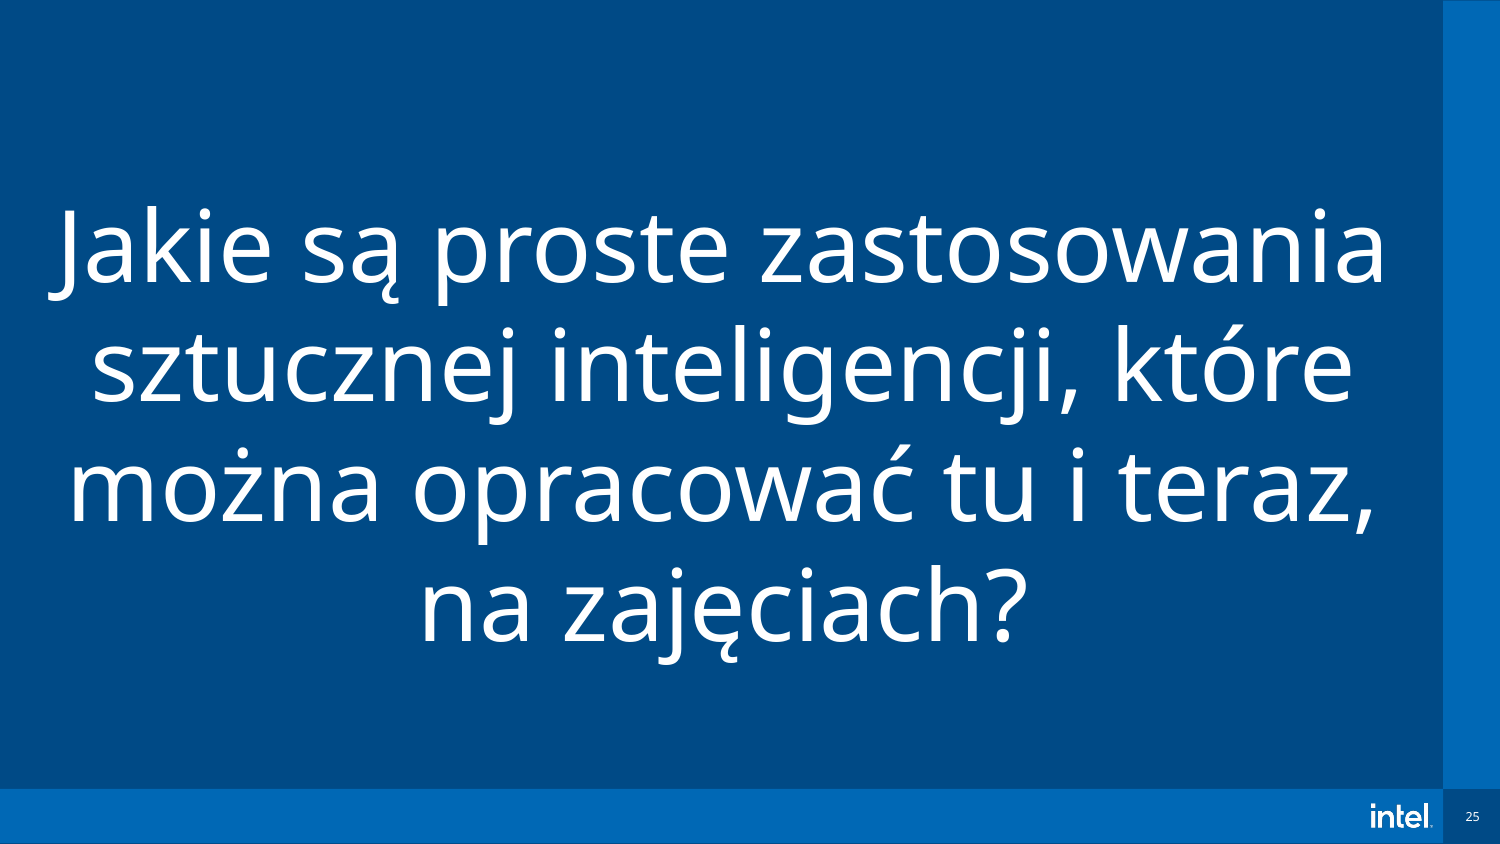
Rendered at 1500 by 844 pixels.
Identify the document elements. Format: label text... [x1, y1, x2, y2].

picture [1371, 803, 1433, 828]
text_box Jakie są proste zastosowania sztucznej inteligencji, które można opracować tu i teraz, na zajęciach? [50, 257, 1397, 587]
text_box Jakie są proste zastosowania sztucznej inteligencji, które można opracować tu i teraz, na zajęciach? [81, 211, 1428, 541]
